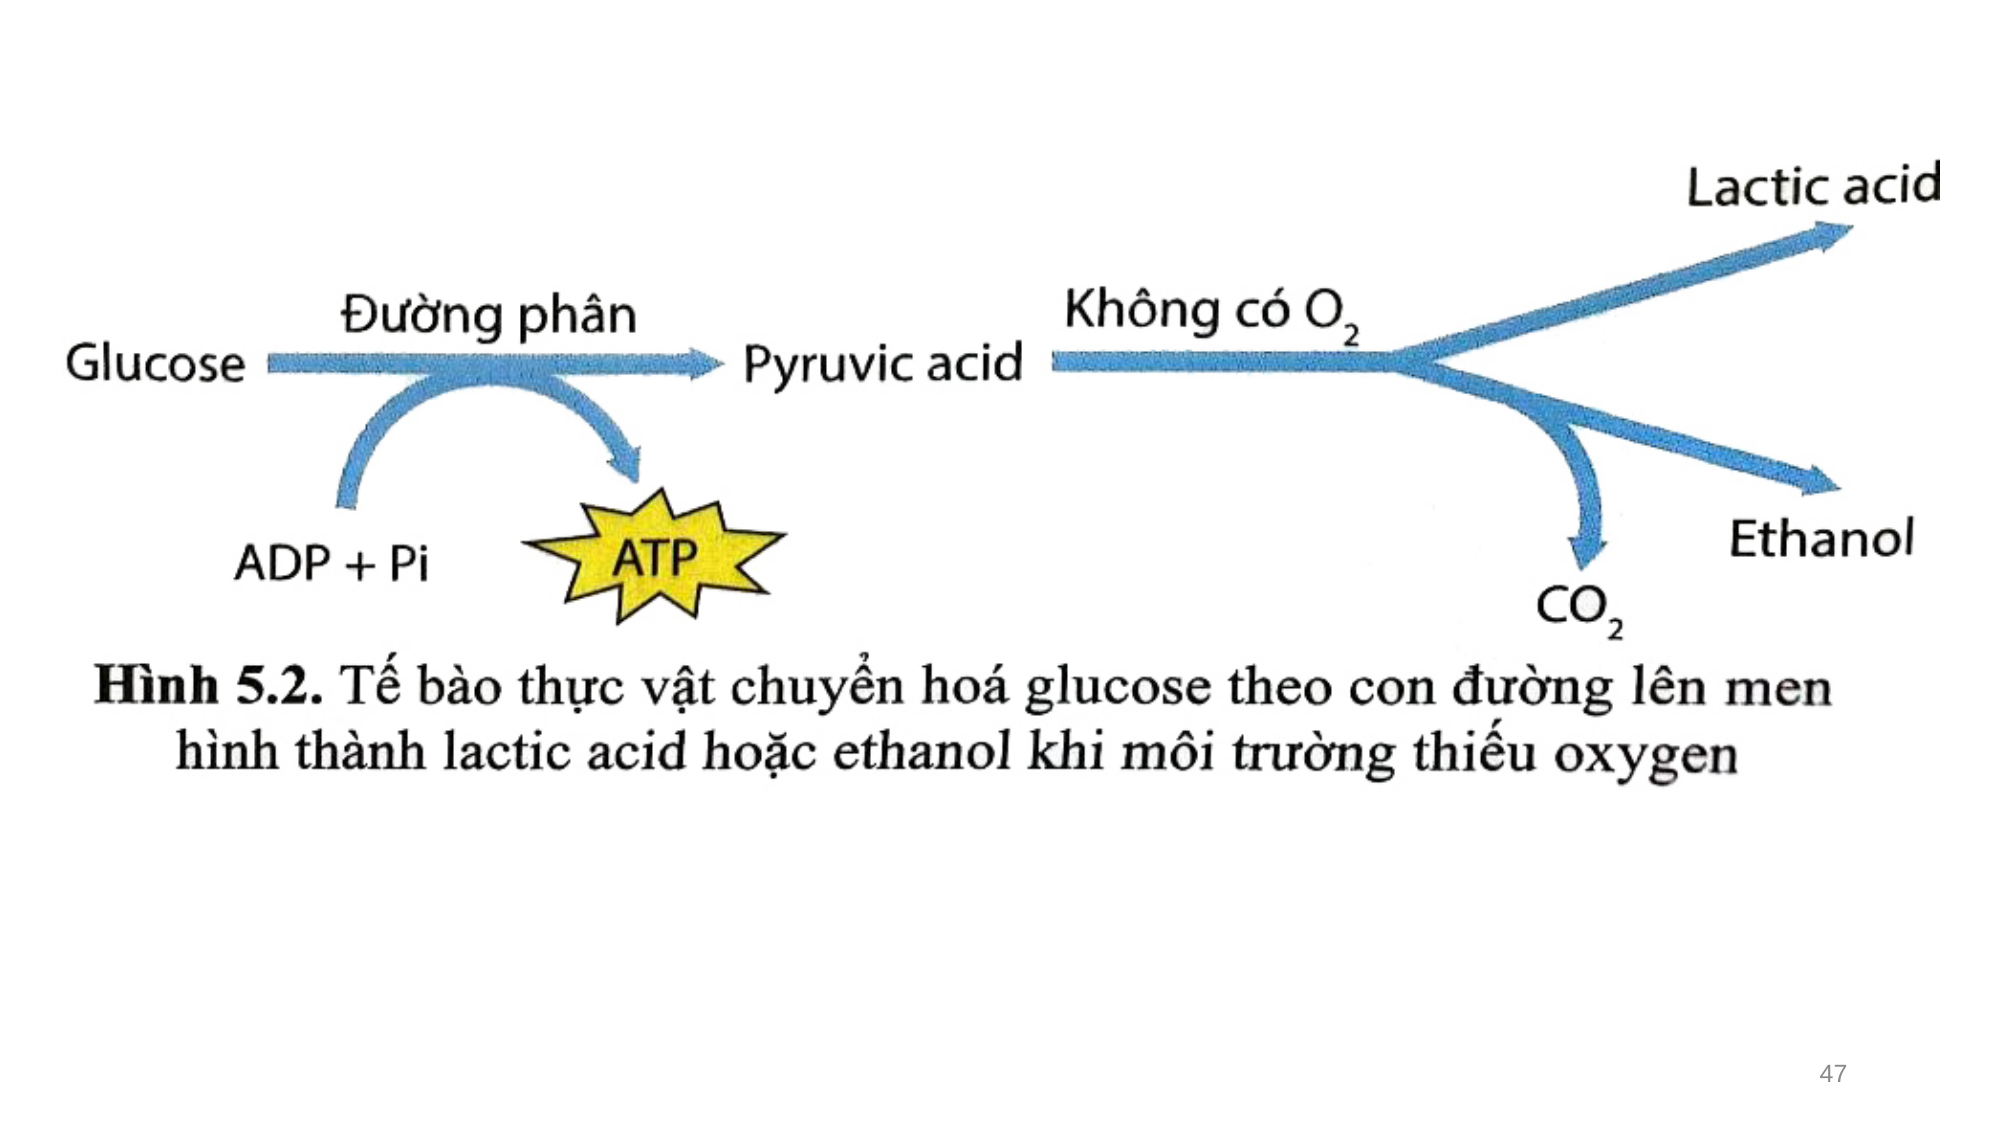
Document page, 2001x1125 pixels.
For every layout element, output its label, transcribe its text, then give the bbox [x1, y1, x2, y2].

slide_number 47 [1412, 1042, 1863, 1103]
picture [60, 149, 1940, 800]
